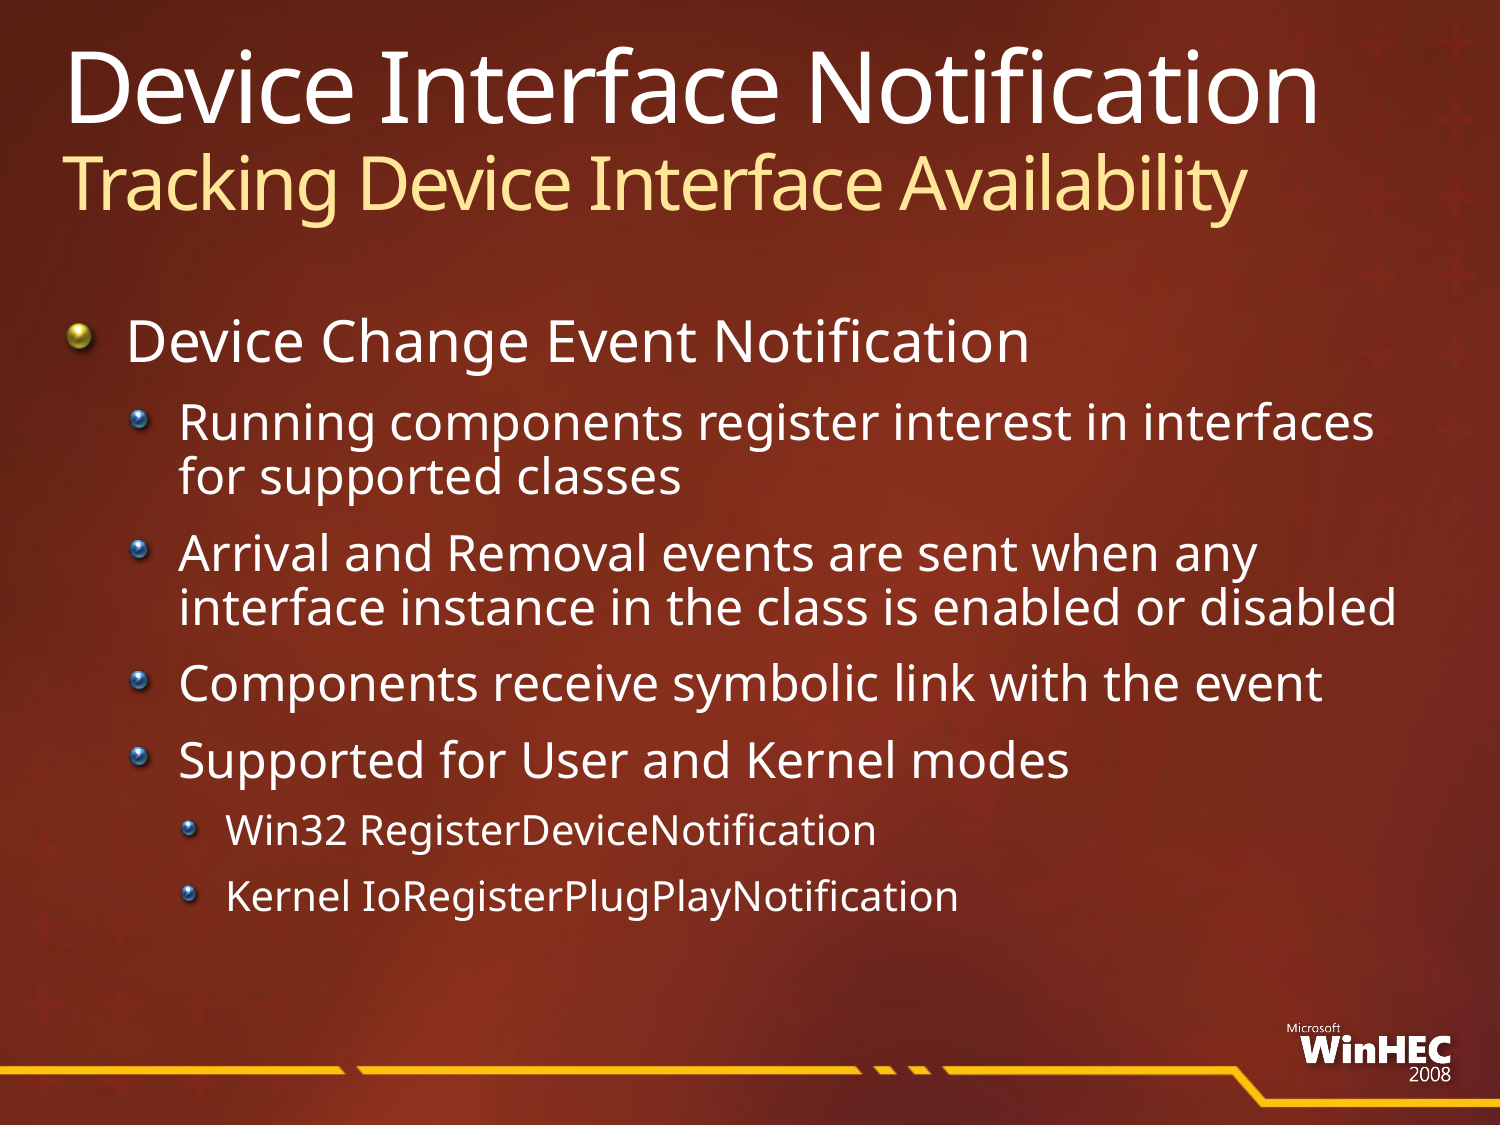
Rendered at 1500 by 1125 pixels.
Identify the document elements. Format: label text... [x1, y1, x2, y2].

title Device Interface Notification Tracking Device Interface Availability [62, 37, 1438, 229]
picture [0, 0, 1500, 1125]
list Device Change Event Notification Running components register interest in interfaces for supported classes Arrival and Removal events are sent when any interface instance in the class is enabled or disabled Components receive symbolic link with the event Supported for User and Kernel modes Win32 RegisterDeviceNotification Kernel IoRegisterPlugPlayNotification [62, 311, 1438, 947]
